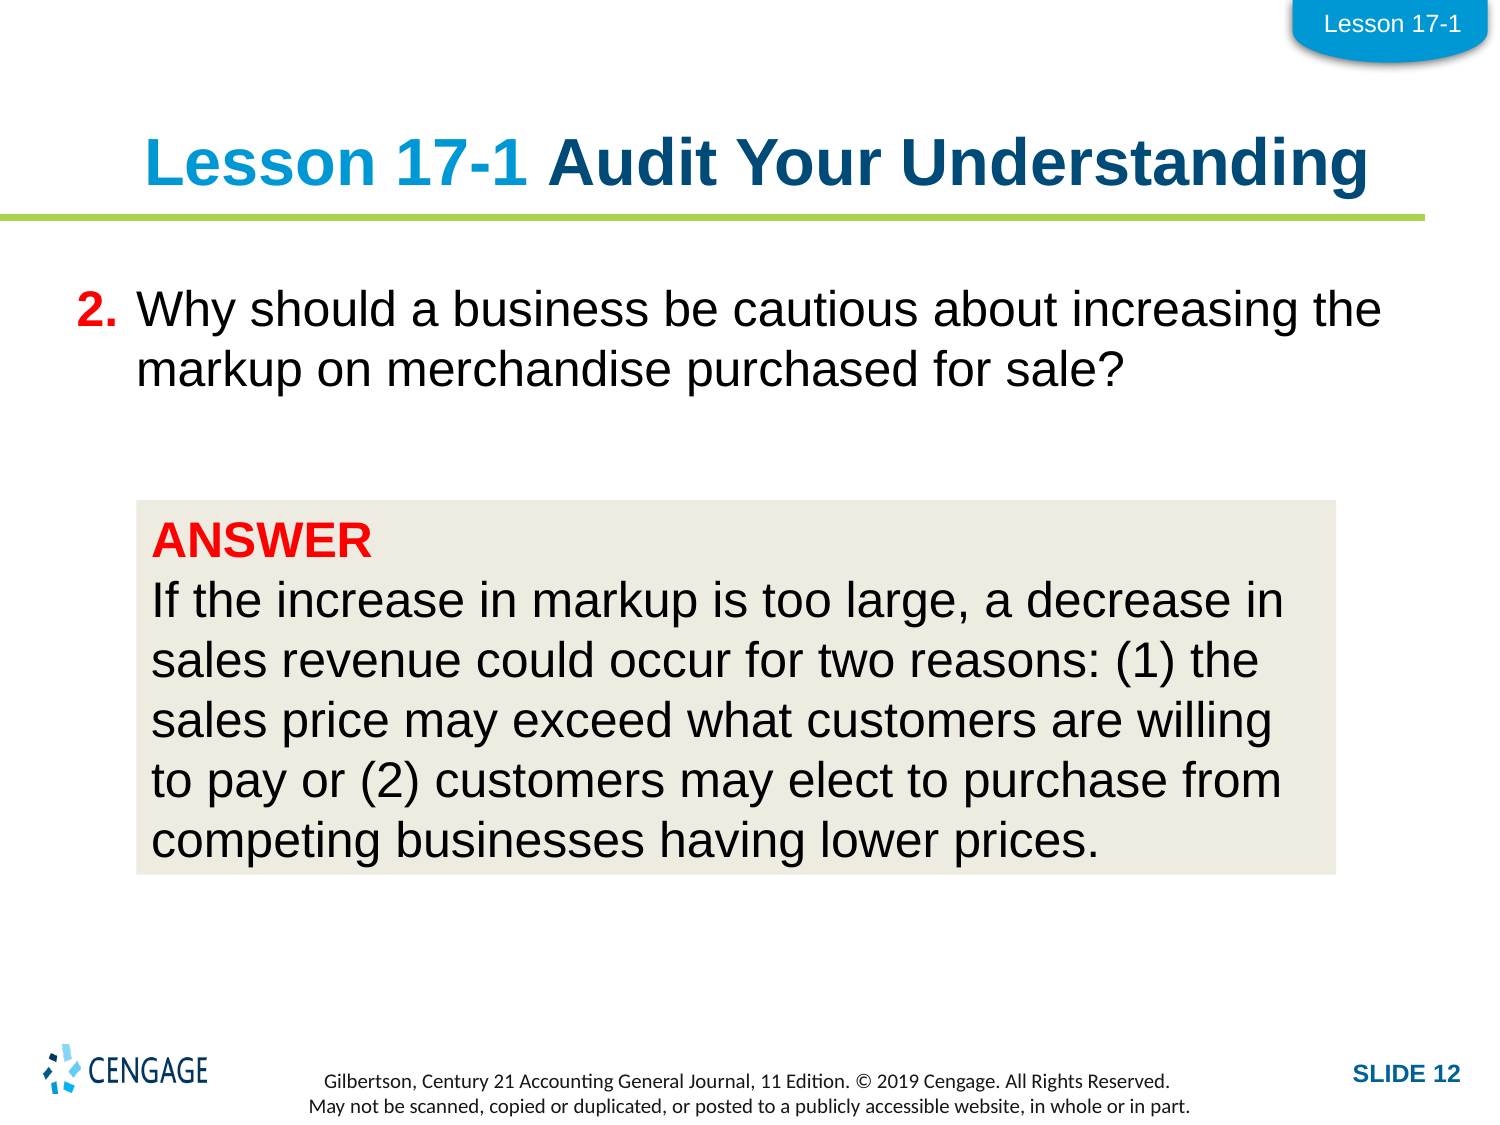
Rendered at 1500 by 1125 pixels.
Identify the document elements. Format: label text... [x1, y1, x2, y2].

title Lesson 17-1 Audit Your Understanding [78, 118, 1438, 229]
text_box SLIDE 12 [1176, 1049, 1477, 1095]
list 2. Why should a business be cautious about increasing the markup on merchandise purchased for sale? [76, 276, 1395, 440]
text_box ANSWER If the increase in markup is too large, a decrease in sales revenue could occur for two reasons: (1) the sales price may exceed what customers are willing to pay or (2) customers may elect to purchase from competing businesses having lower prices. [136, 499, 1337, 875]
picture [43, 1044, 207, 1094]
text_box [1292, 0, 1488, 63]
text_box Lesson 17-1 [1309, 0, 1478, 45]
